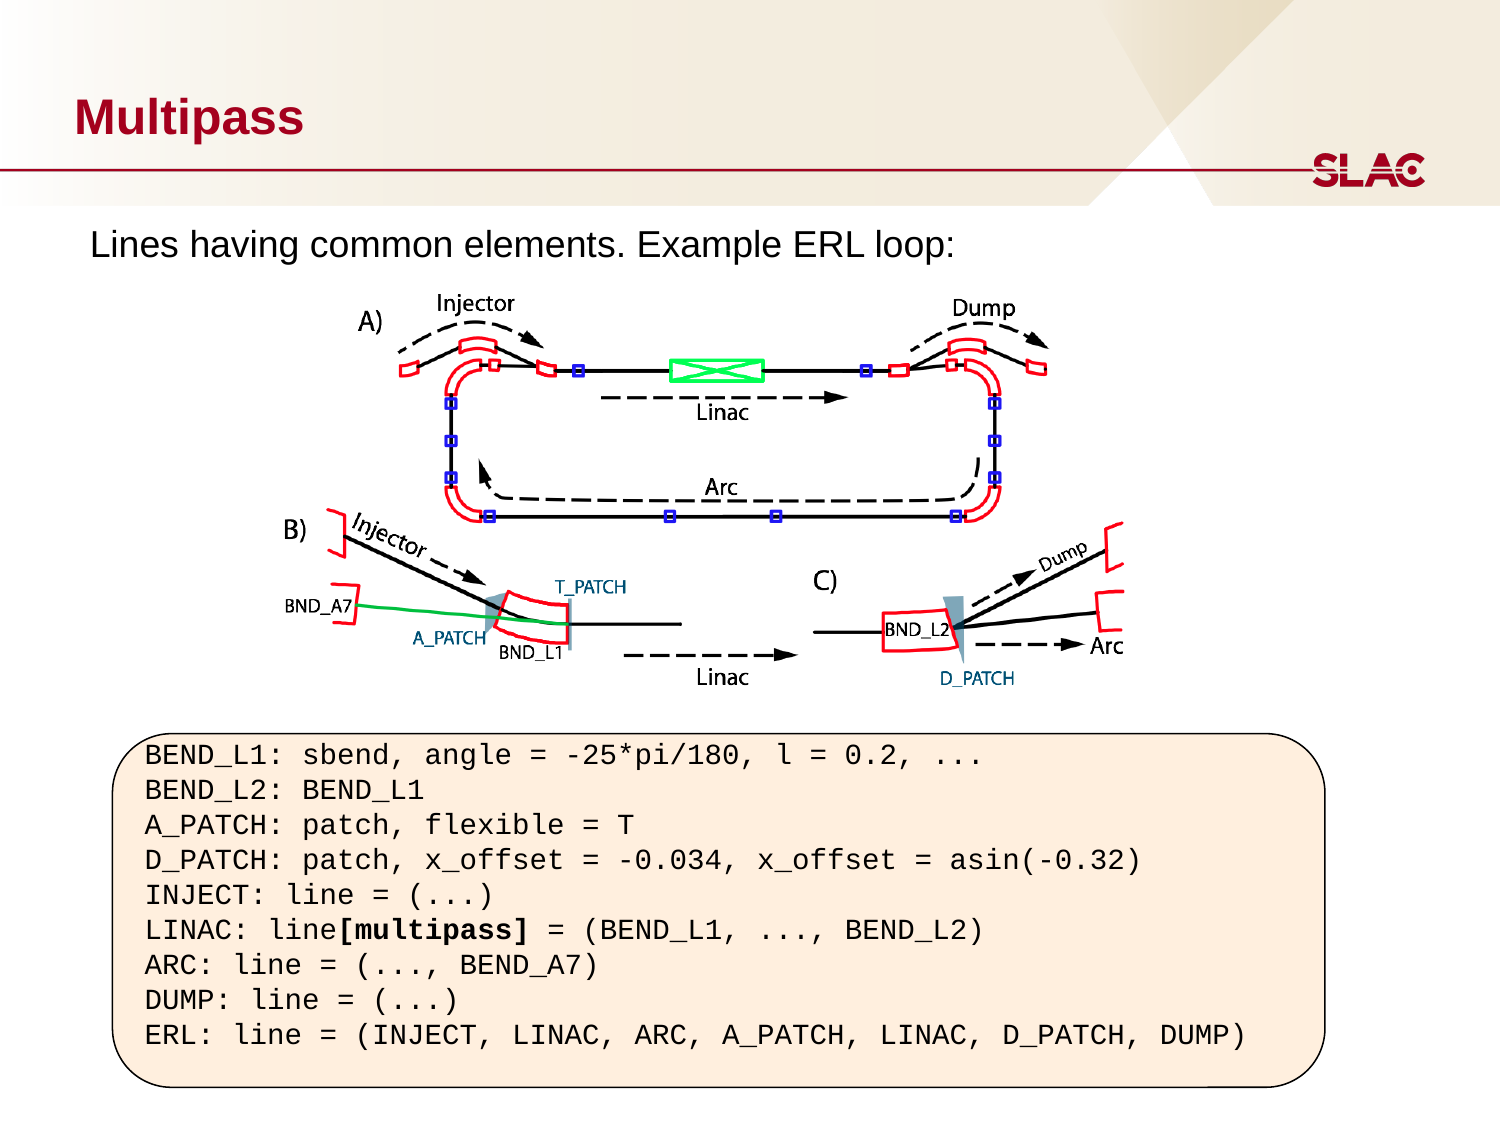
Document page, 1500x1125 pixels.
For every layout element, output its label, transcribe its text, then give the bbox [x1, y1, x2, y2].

picture [262, 284, 1151, 722]
picture [0, 0, 1500, 206]
text_box Lines having common elements. Example ERL loop: [74, 212, 1167, 273]
title Multipass [74, 21, 1404, 145]
text_box BEND_L1: sbend, angle = -25*pi/180, l = 0.2, ... BEND_L2: BEND_L1 A_PATCH: patch, flexible = T D_PATCH: patch, x_offset = -0.034, x_offset = asin(-0.32) INJECT: line = (...) LINAC: line[multipass] = (BEND_L1, ..., BEND_L2) ARC: line = (..., BEND_A7) DUMP: line = (...) ERL: line = (INJECT, LINAC, ARC, A_PATCH, LINAC, D_PATCH, DUMP) [112, 733, 1325, 1088]
